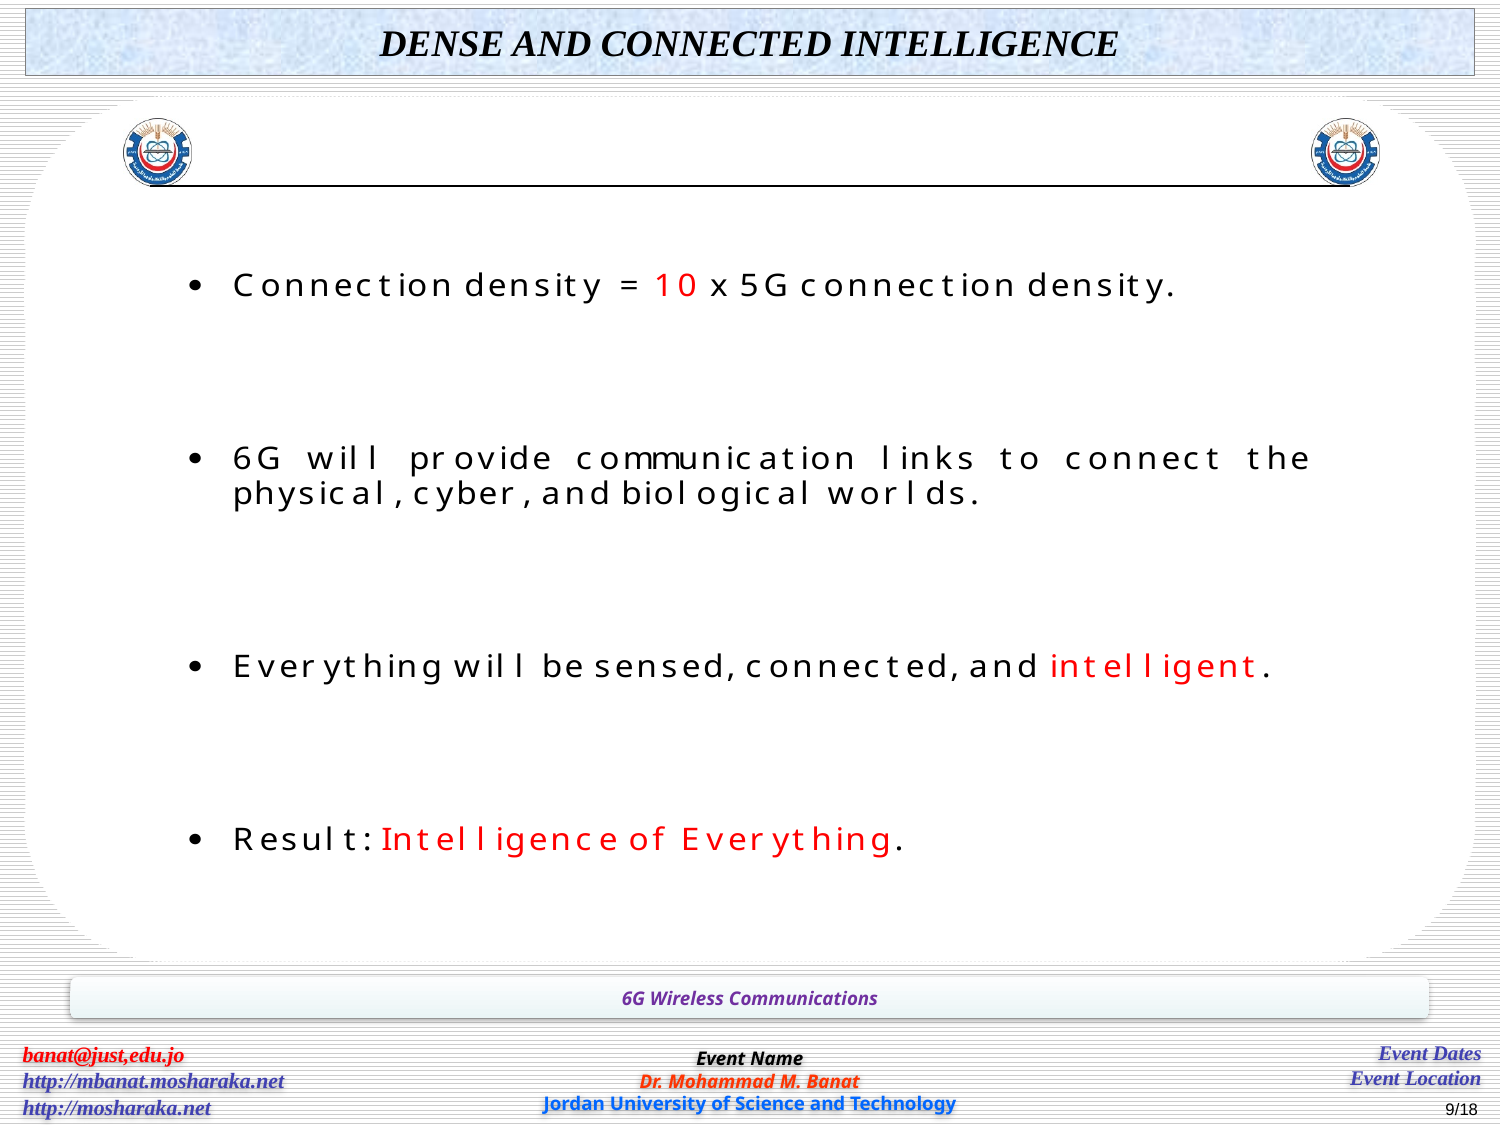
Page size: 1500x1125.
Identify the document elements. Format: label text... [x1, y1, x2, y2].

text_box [189, 245, 1313, 878]
picture [123, 118, 192, 187]
title Dense and Connected Intelligence [25, 8, 1475, 76]
picture [1311, 118, 1380, 187]
